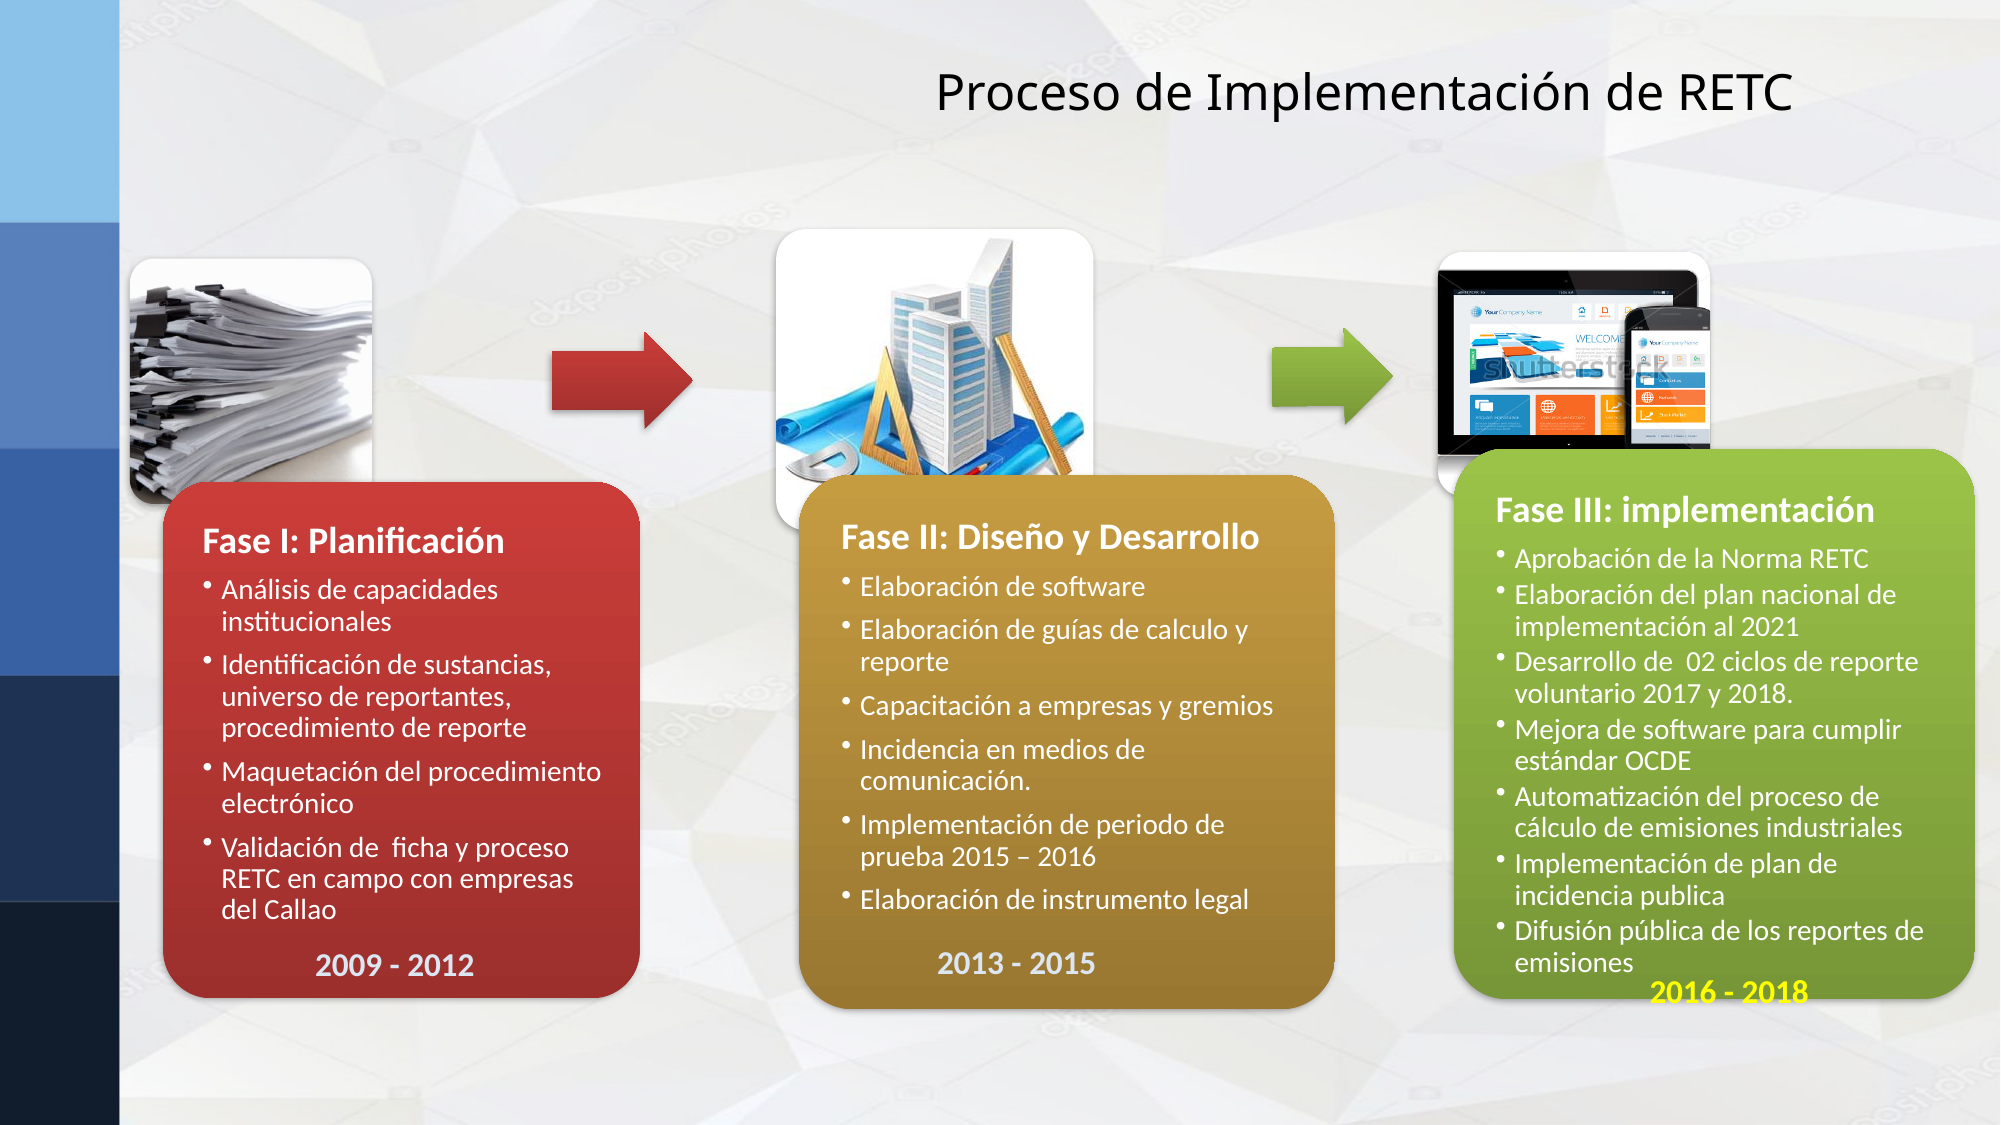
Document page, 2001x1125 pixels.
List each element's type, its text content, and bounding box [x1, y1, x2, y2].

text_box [125, 148, 1976, 1084]
picture [0, 0, 2001, 1125]
text_box Proceso de Implementación de RETC [858, 55, 1872, 133]
